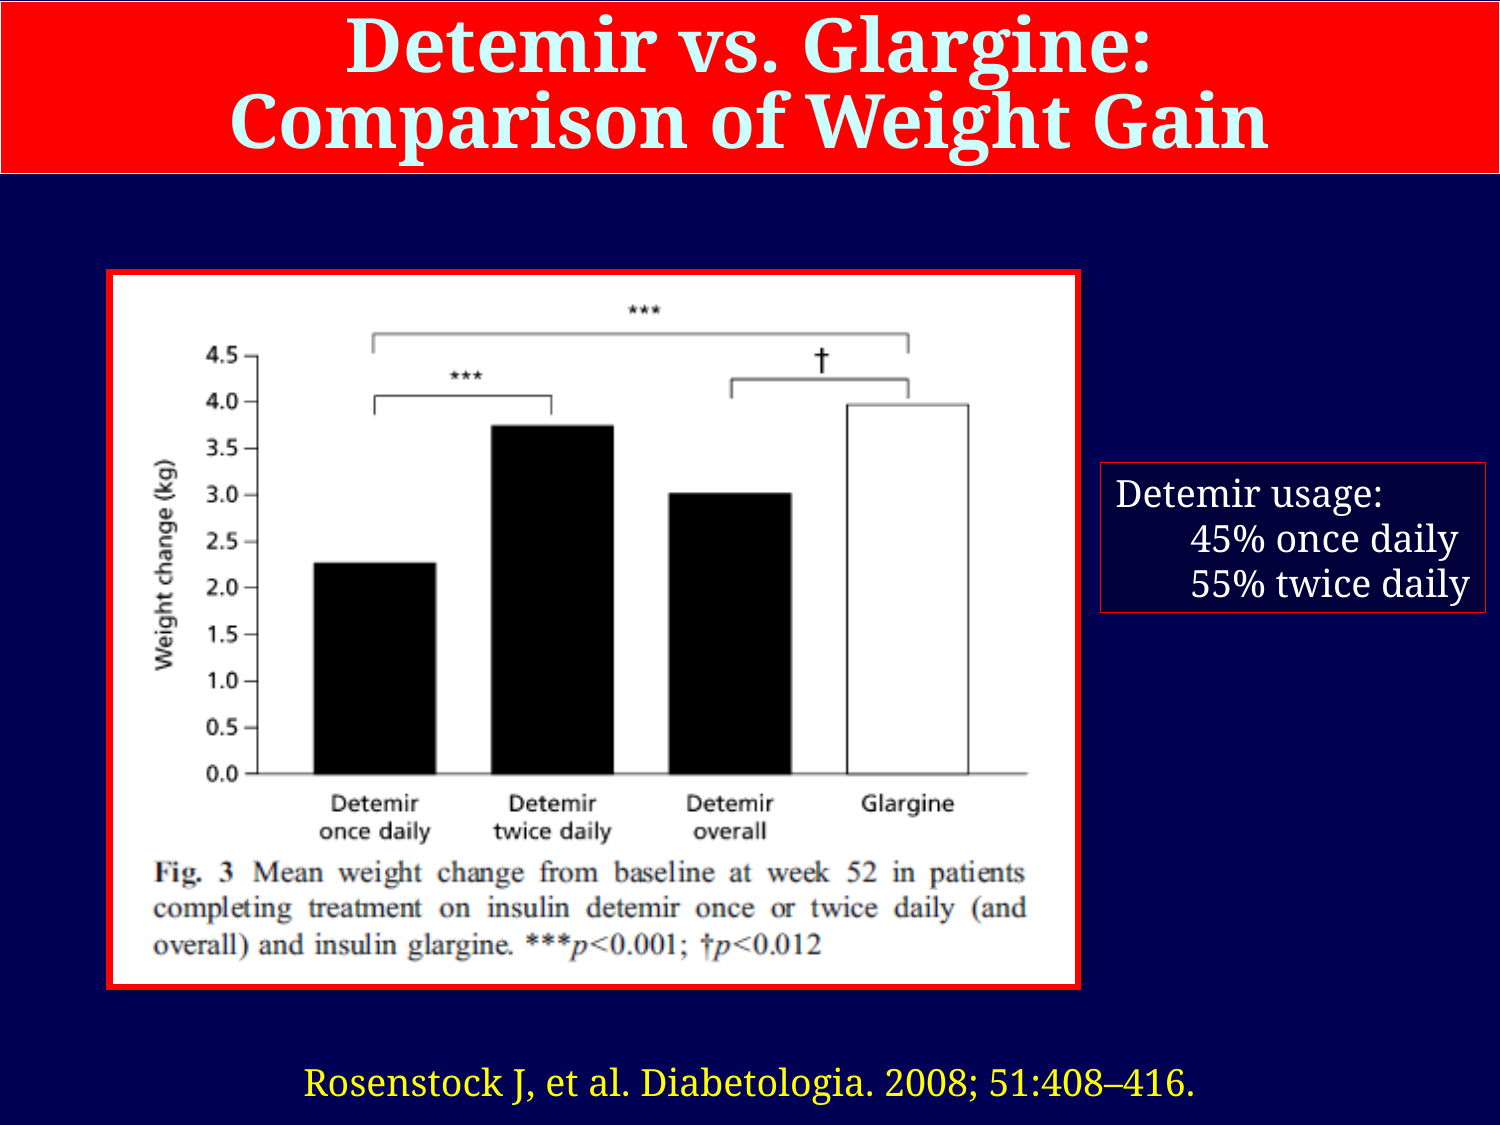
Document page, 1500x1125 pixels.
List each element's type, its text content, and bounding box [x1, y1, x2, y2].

text_box Rosenstock J, et al. Diabetologia. 2008; 51:408–416. [0, 1051, 1500, 1112]
text_box Detemir usage: 45% once daily 55% twice daily [1100, 462, 1486, 613]
title Detemir vs. Glargine: Comparison of Weight Gain [0, 1, 1500, 174]
picture [112, 274, 1076, 984]
